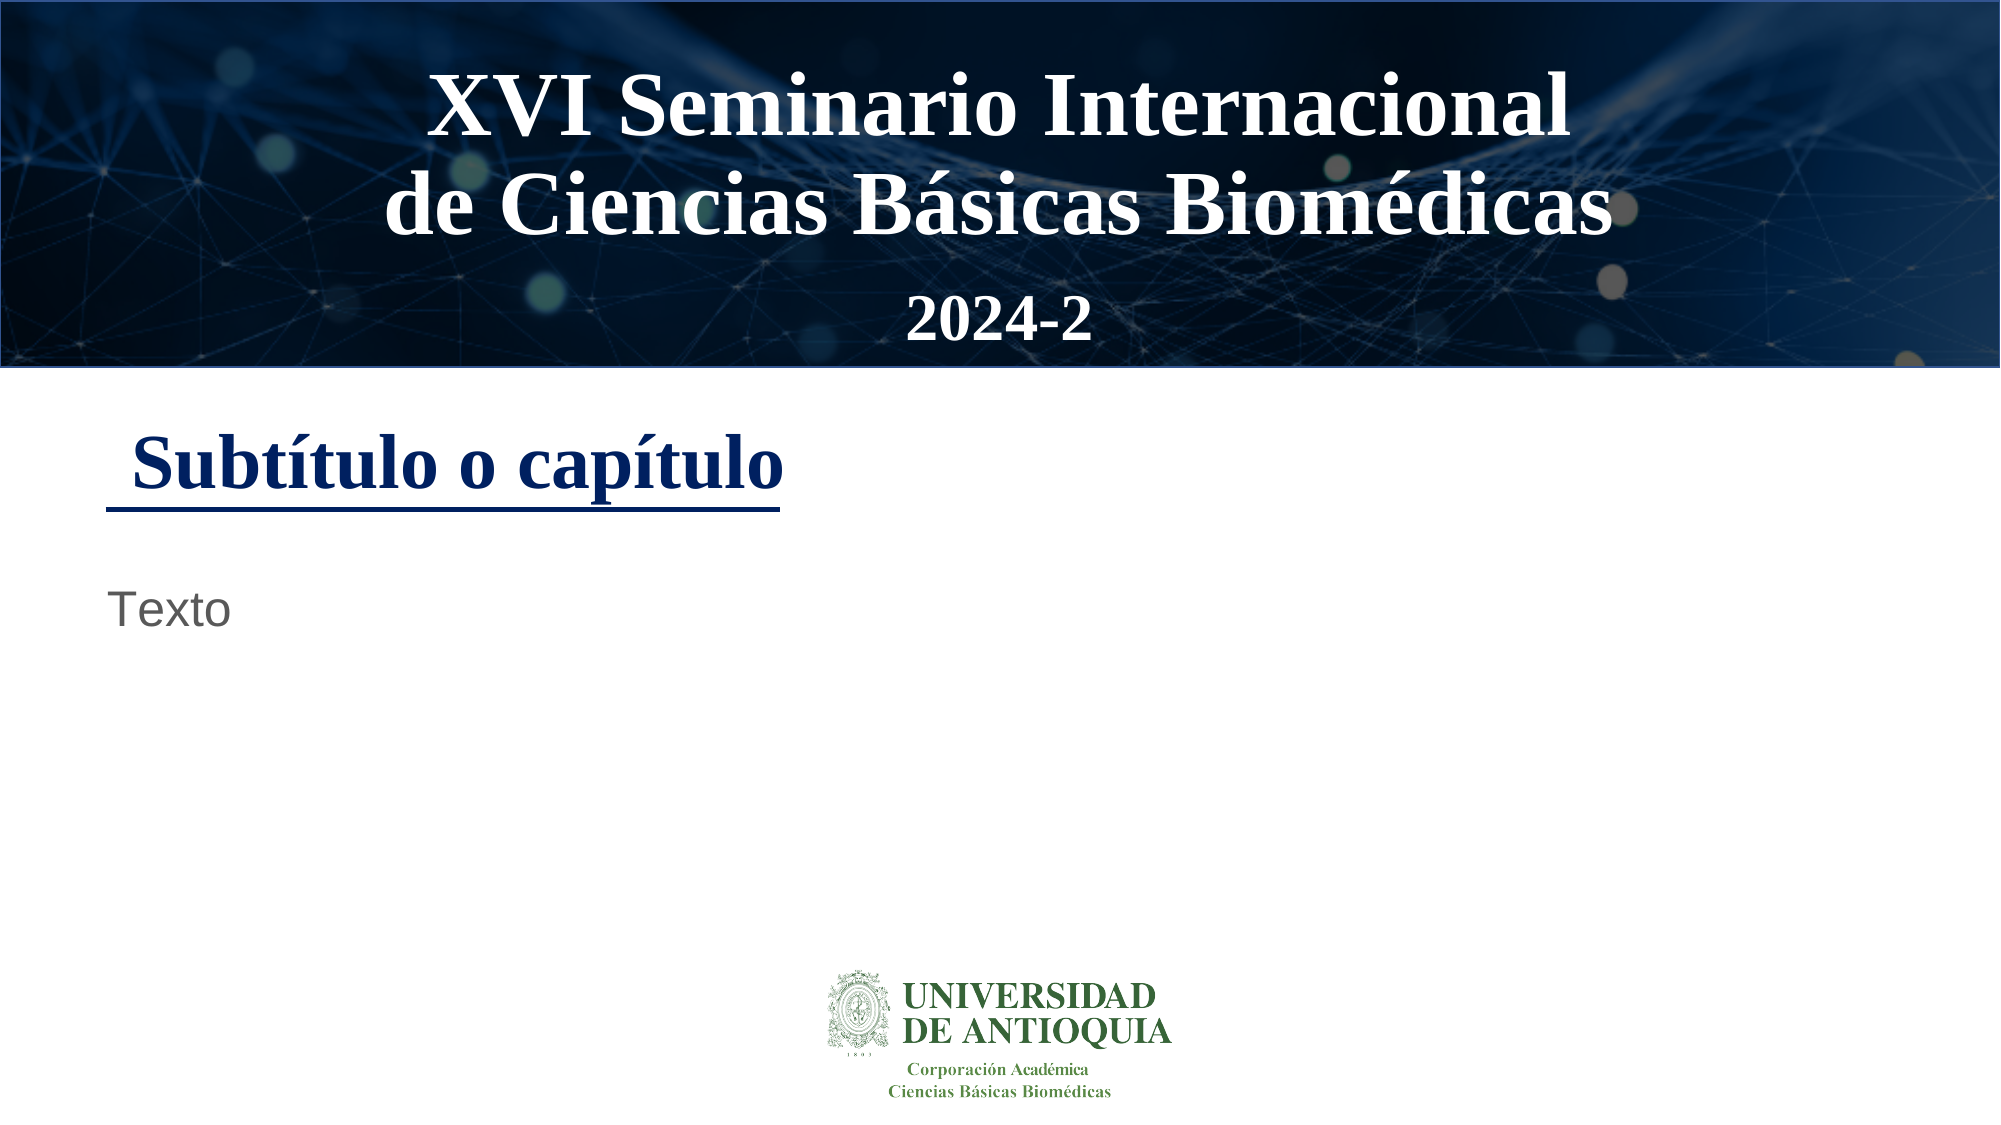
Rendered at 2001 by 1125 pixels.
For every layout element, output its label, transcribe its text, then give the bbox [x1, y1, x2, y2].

text_box 2024-2 [850, 367, 1150, 372]
text_box Texto [88, 560, 250, 661]
picture [825, 962, 1175, 1106]
text_box Subtítulo o capítulo [57, 414, 862, 514]
picture [0, 0, 2000, 367]
